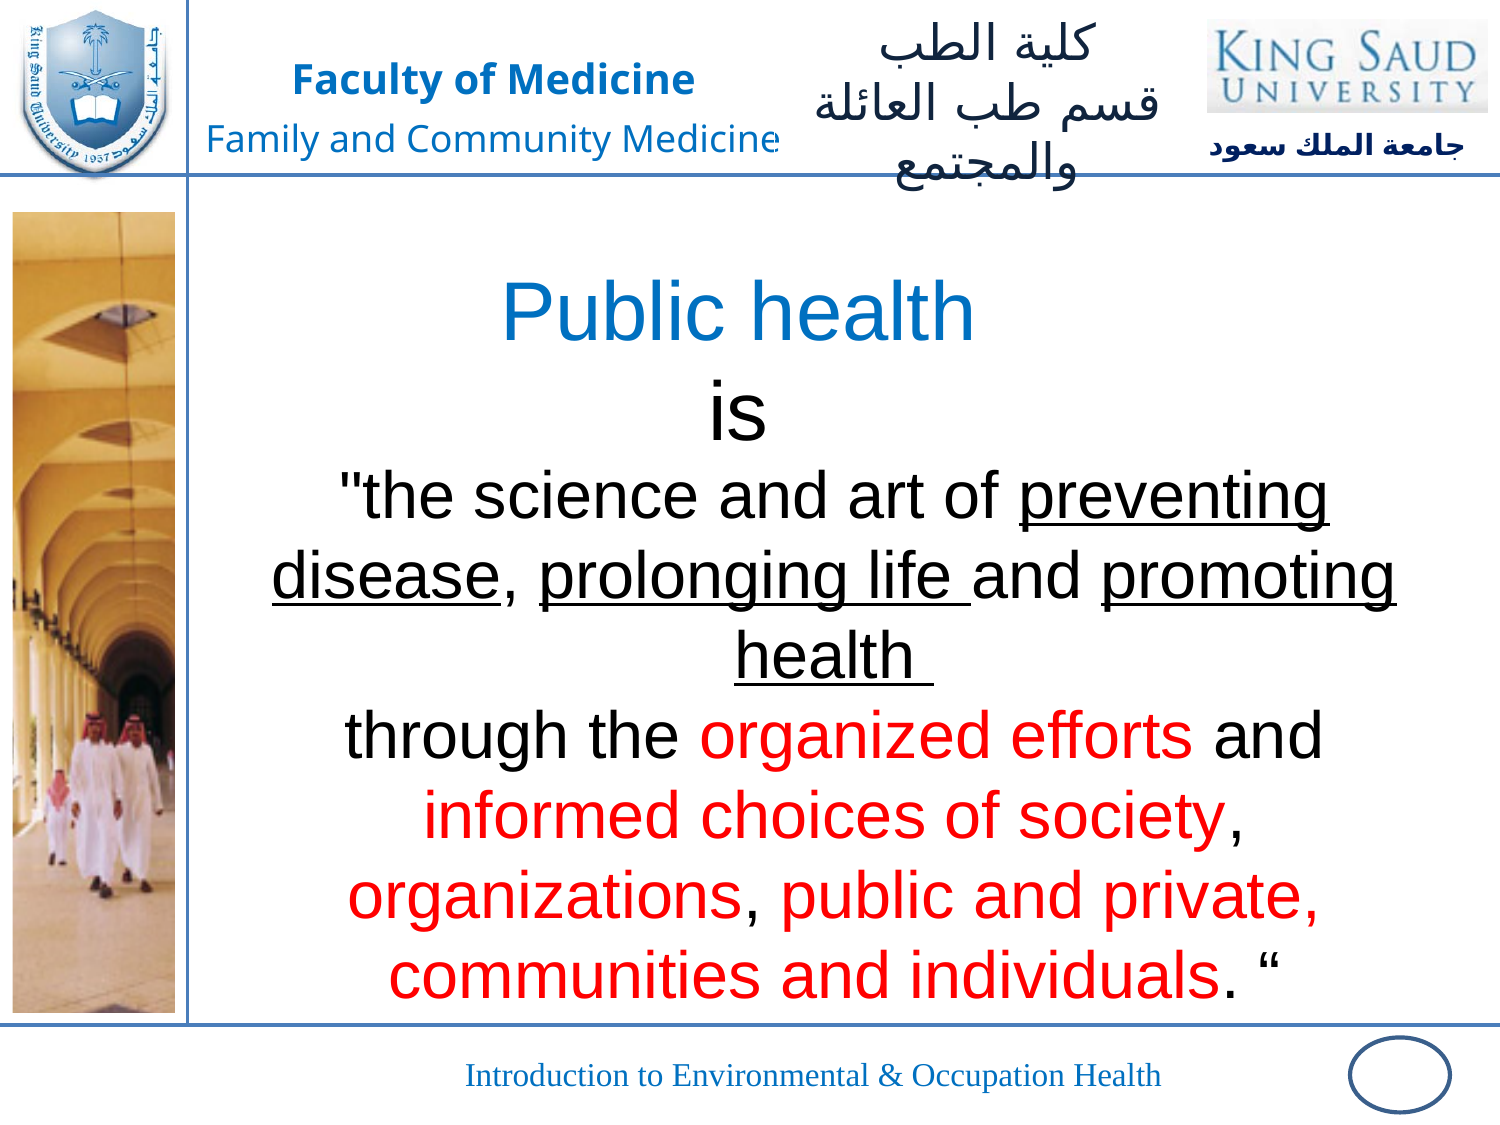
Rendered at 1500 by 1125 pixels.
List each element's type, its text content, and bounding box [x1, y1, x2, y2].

picture [12, 212, 175, 1013]
picture [1207, 19, 1488, 113]
text_box Public health is [374, 249, 1125, 465]
picture [0, 177, 186, 188]
picture [0, 0, 186, 173]
text_box "the science and art of preventing disease, prolonging life and promoting health through the organized efforts and informed choices of society, organizations, public and private, communities and individuals. “ [240, 364, 1429, 1020]
